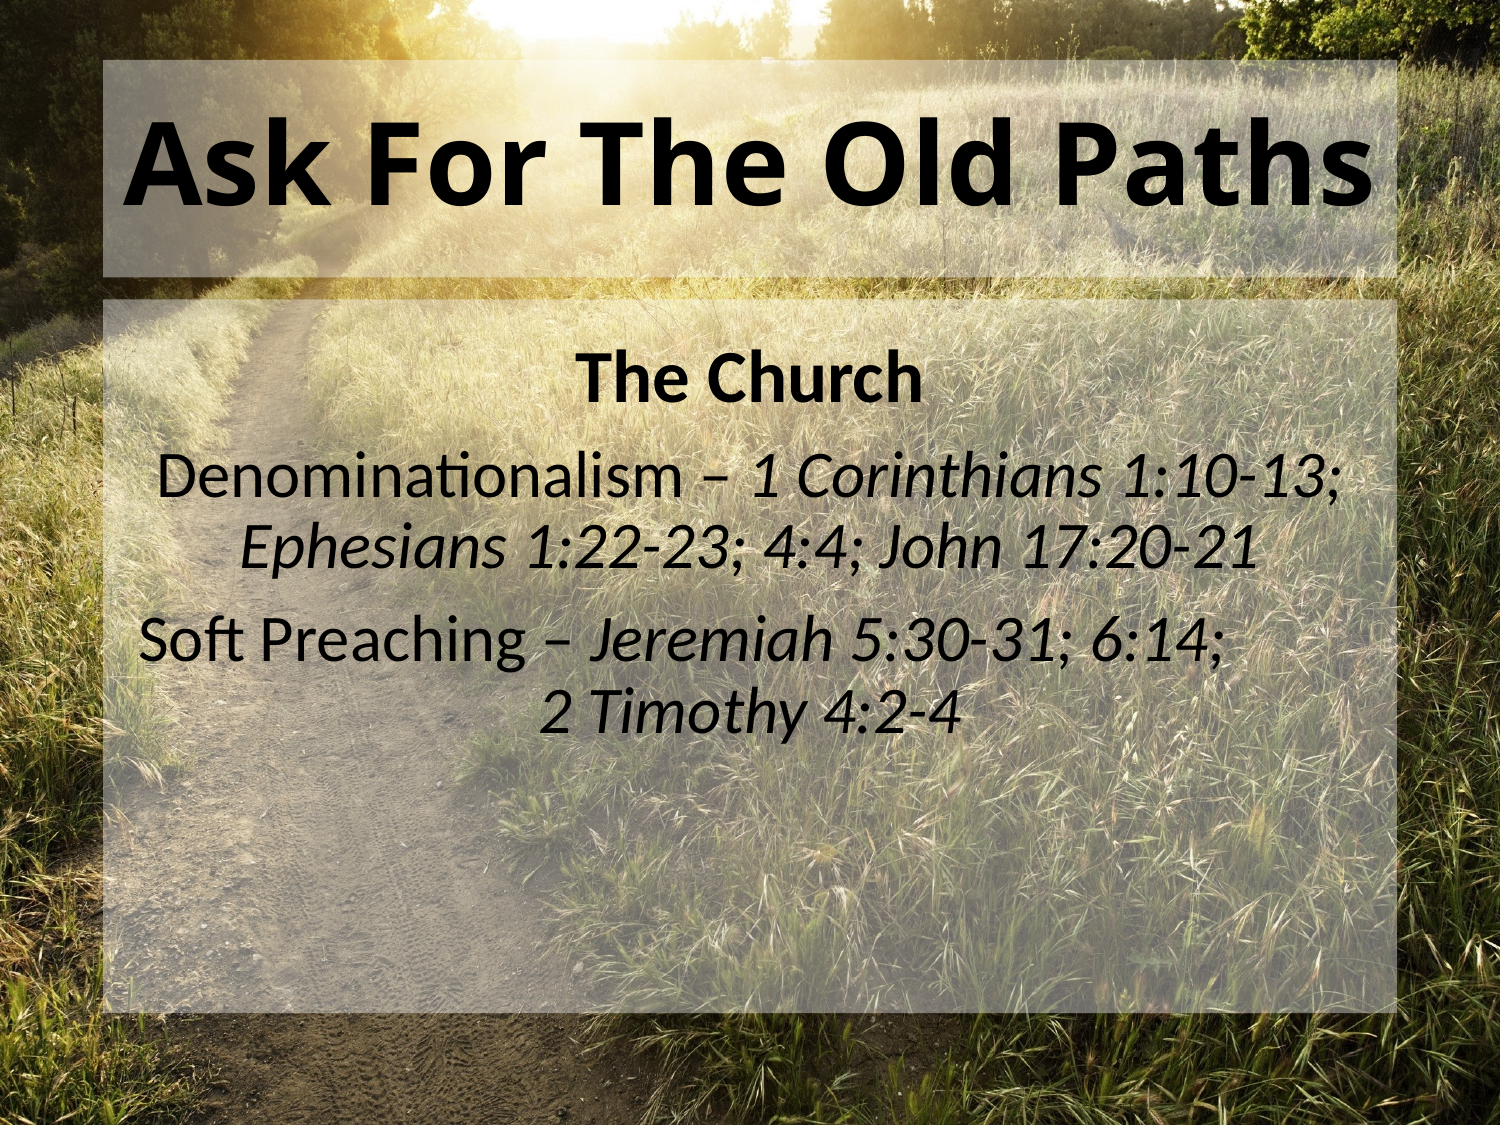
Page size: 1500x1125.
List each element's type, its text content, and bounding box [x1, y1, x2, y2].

list The Church Denominationalism – 1 Corinthians 1:10-13; Ephesians 1:22-23; 4:4; John 17:20-21 Soft Preaching – Jeremiah 5:30-31; 6:14; 2 Timothy 4:2-4 [103, 299, 1397, 1014]
title Ask For The Old Paths [103, 59, 1397, 278]
picture [0, 0, 1500, 1125]
